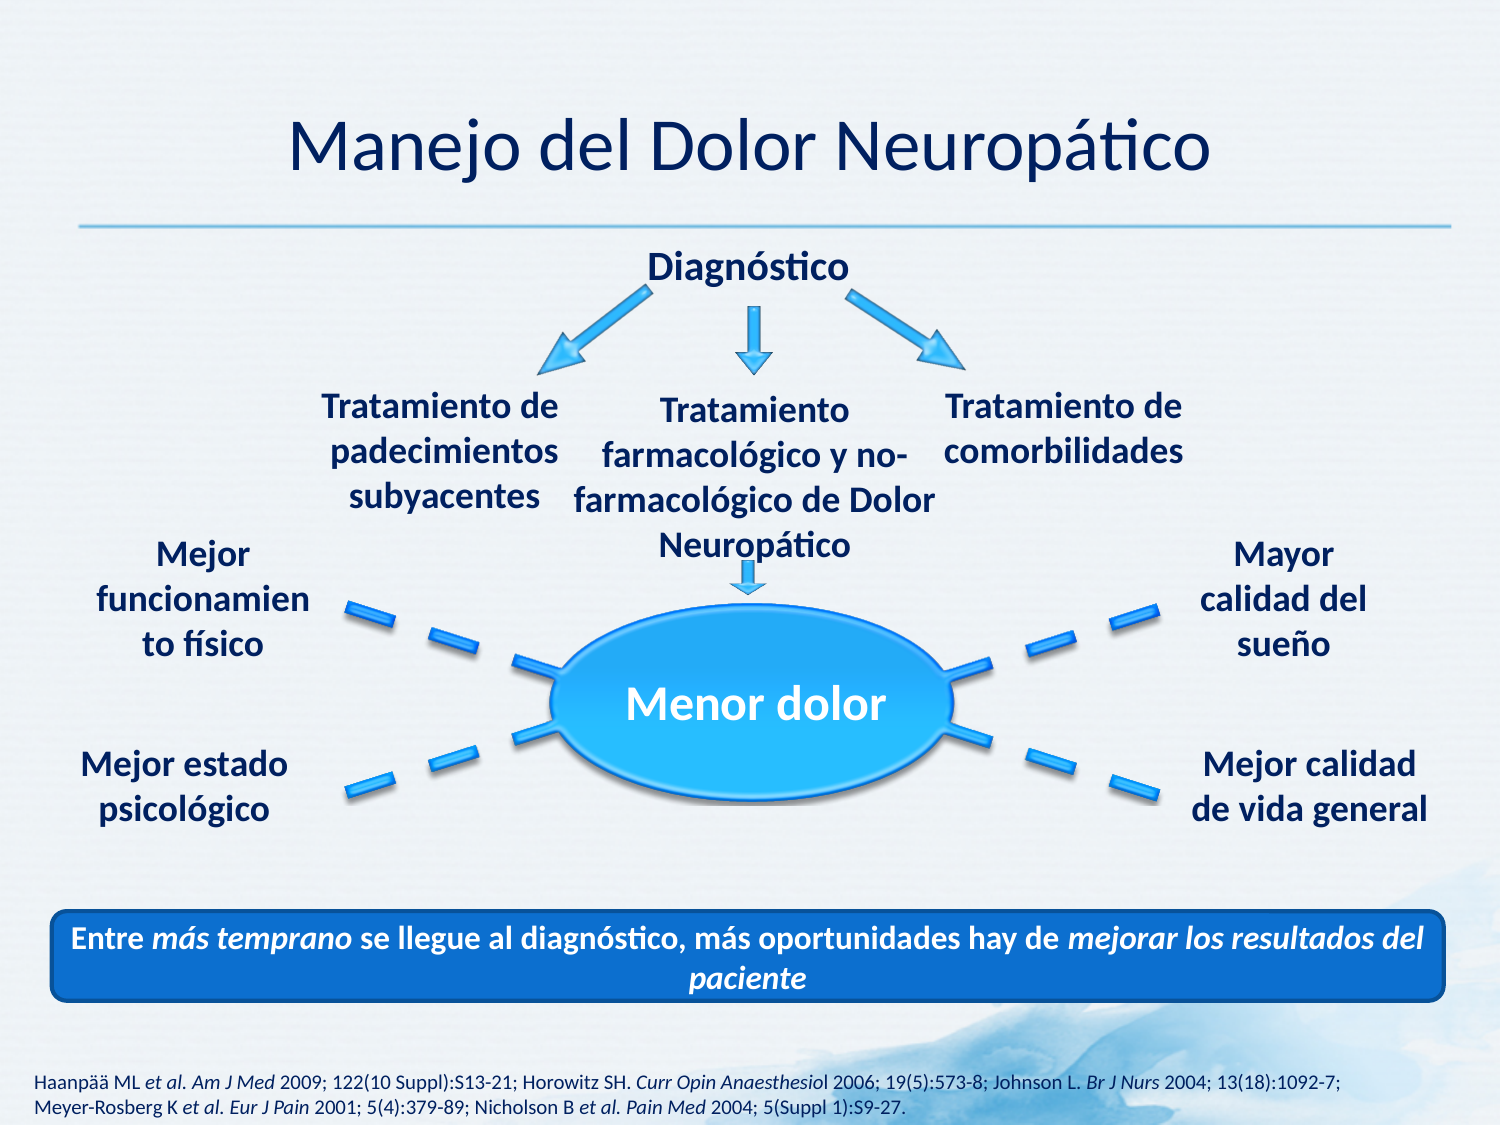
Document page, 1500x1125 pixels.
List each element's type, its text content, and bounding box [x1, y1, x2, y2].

text_box Entre más temprano se llegue al diagnóstico, más oportunidades hay de mejorar los resultados del paciente [49, 909, 1446, 1003]
text_box Mejor calidad de vida general [1166, 731, 1454, 836]
title Manejo del Dolor Neuropático [75, 53, 1425, 241]
text_box Mayor calidad del sueño [1166, 521, 1402, 672]
text_box Diagnóstico [561, 231, 937, 297]
text_box Tratamiento de comorbilidades [858, 373, 1270, 479]
text_box Mejor funcionamiento físico [78, 521, 328, 672]
text_box Haanpää ML et al. Am J Med 2009; 122(10 Suppl):S13-21; Horowitz SH. Curr Opin Anaesthesiol 2006; 19(5):573-8; Johnson L. Br J Nurs 2004; 13(18):1092-7; Meyer-Rosberg K et al. Eur J Pain 2001; 5(4):379-89; Nicholson B et al. Pain Med 2004; 5(Suppl 1):S9-27. [34, 1068, 1413, 1119]
picture [0, 0, 1500, 1125]
text_box Mejor estado psicológico [41, 731, 328, 836]
text_box Tratamiento farmacológico y no-farmacológico de Dolor Neuropático [549, 377, 961, 573]
text_box Tratamiento de padecimientos subyacentes [233, 373, 549, 524]
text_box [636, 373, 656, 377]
